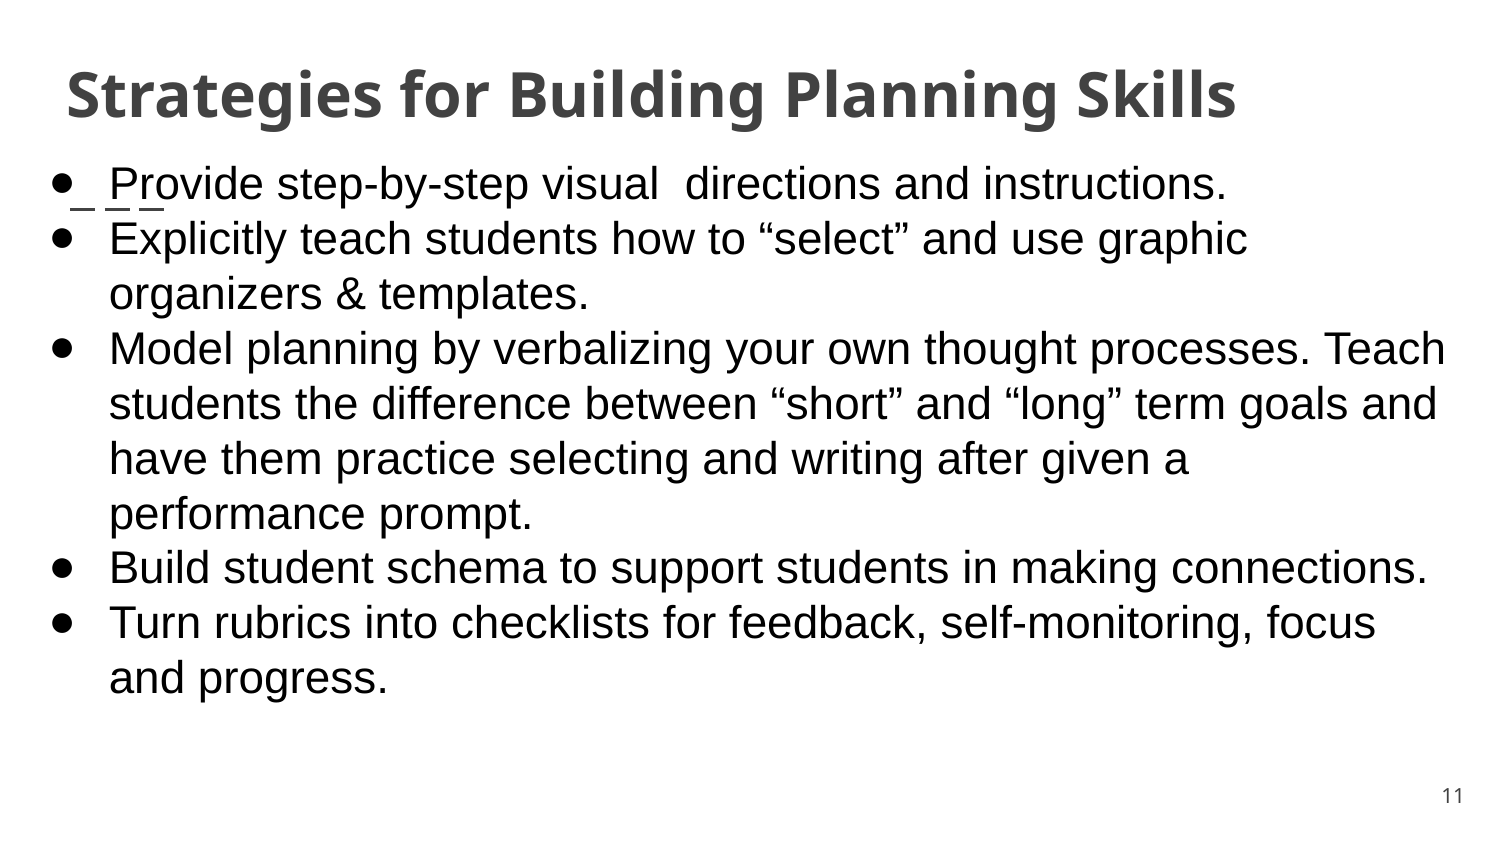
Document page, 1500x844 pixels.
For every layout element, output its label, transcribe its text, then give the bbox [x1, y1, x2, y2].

list Provide step-by-step visual directions and instructions. Explicitly teach students how to “select” and use graphic organizers & templates. Model planning by verbalizing your own thought processes. Teach students the difference between “short” and “long” term goals and have them practice selecting and writing after given a performance prompt. Build student schema to support students in making connections. Turn rubrics into checklists for feedback, self-monitoring, focus and progress. [18, 138, 1469, 750]
title Strategies for Building Planning Skills [51, 51, 1449, 138]
slide_number 11 [1389, 764, 1480, 830]
